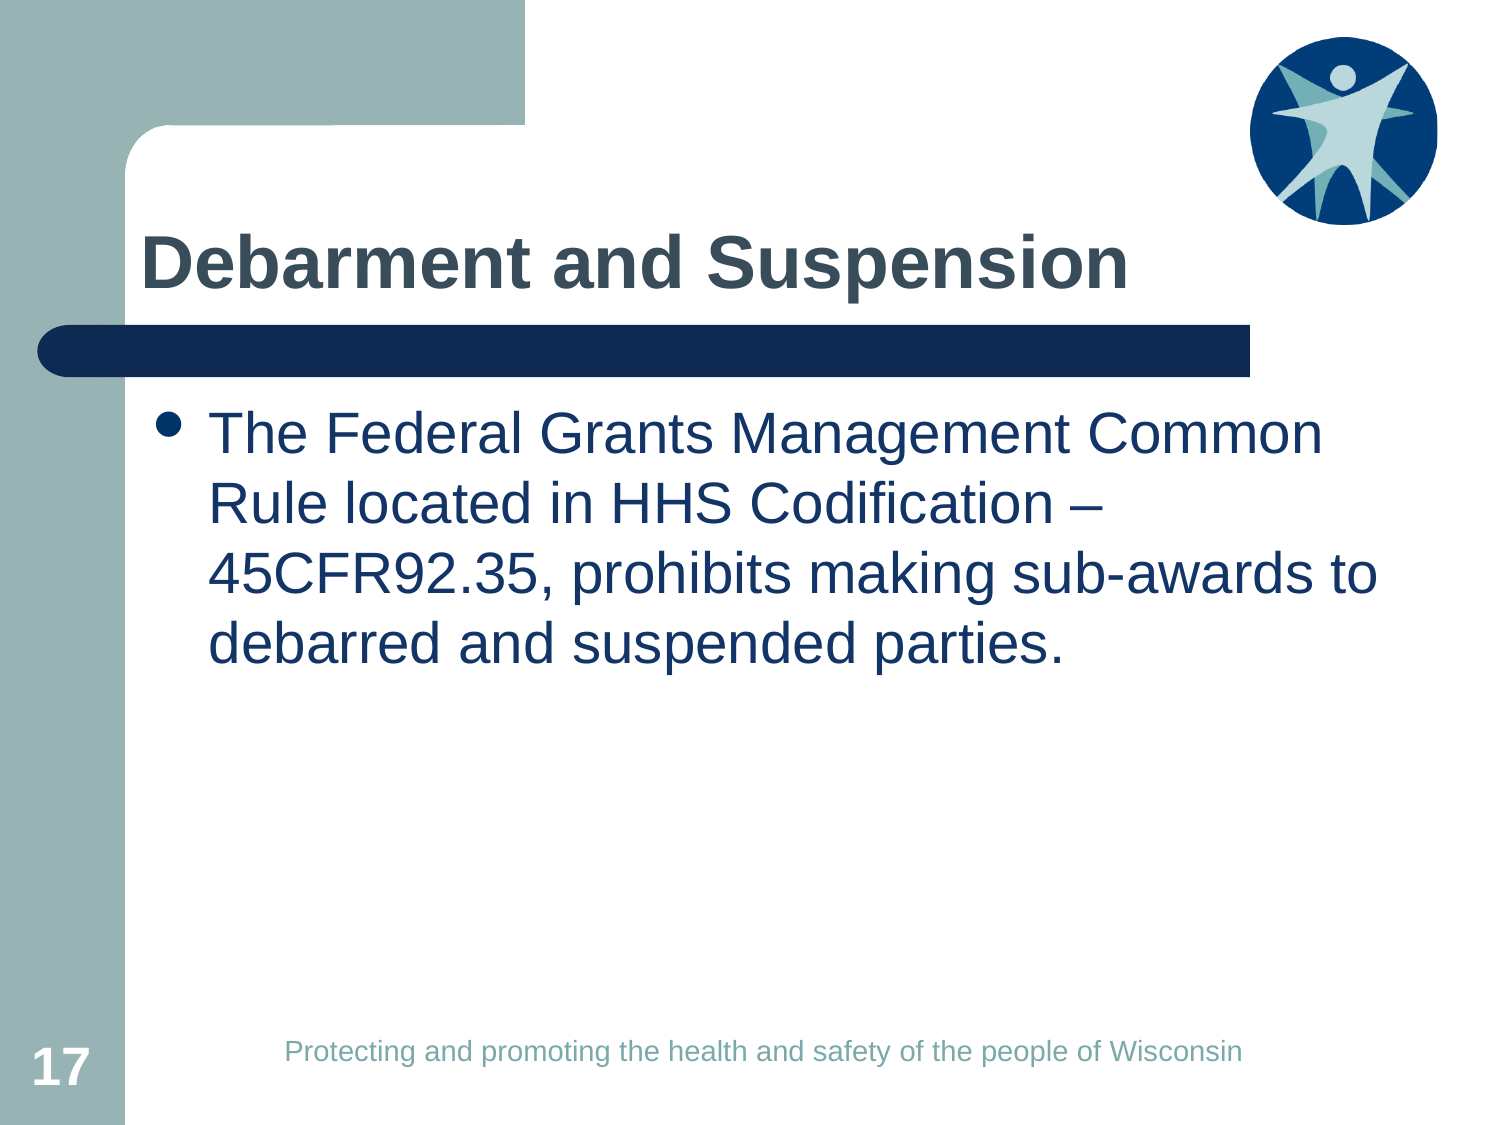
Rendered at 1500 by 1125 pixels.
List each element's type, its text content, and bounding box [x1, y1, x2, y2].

title Debarment and Suspension [125, 125, 1263, 313]
slide_number 17 [13, 1023, 111, 1105]
footer Protecting and promoting the health and safety of the people of Wisconsin [262, 1025, 1275, 1075]
list The Federal Grants Management Common Rule located in HHS Codification – 45CFR92.35, prohibits making sub-awards to debarred and suspended parties. [137, 387, 1400, 999]
picture [1250, 37, 1438, 225]
